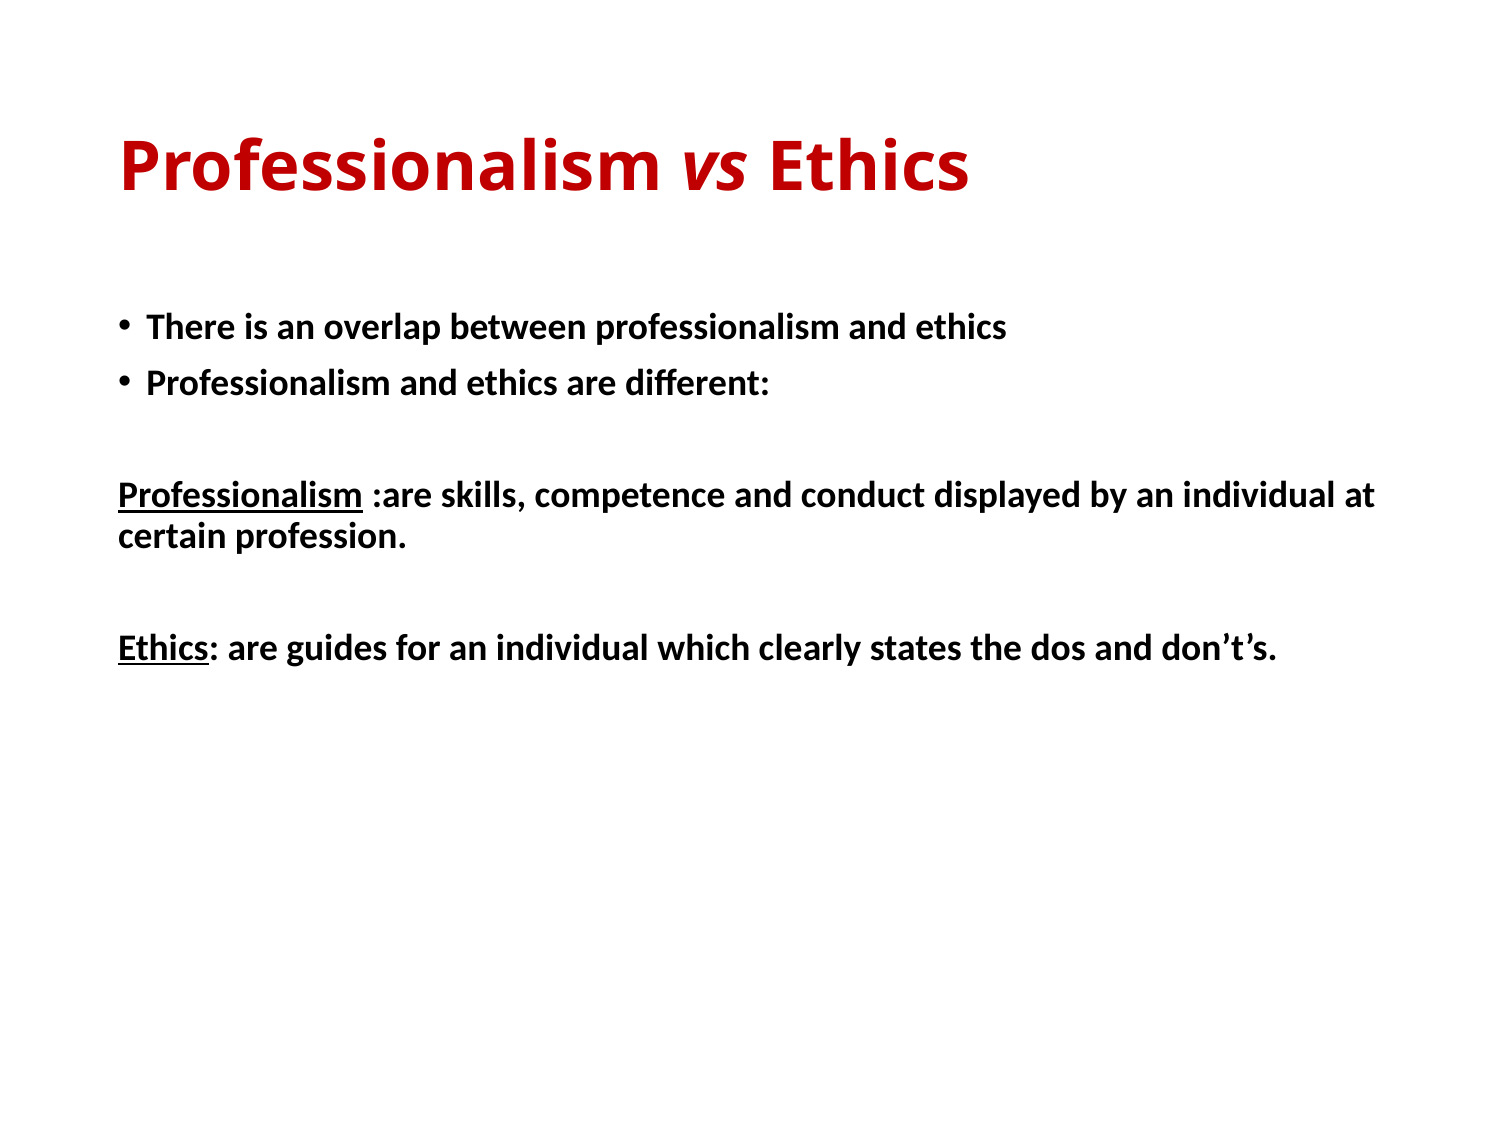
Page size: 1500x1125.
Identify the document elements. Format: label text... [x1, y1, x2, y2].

title Professionalism vs Ethics [103, 59, 1397, 278]
list There is an overlap between professionalism and ethics Professionalism and ethics are different: Professionalism :are skills, competence and conduct displayed by an individual at certain profession. Ethics: are guides for an individual which clearly states the dos and don’t’s. [103, 299, 1397, 1014]
